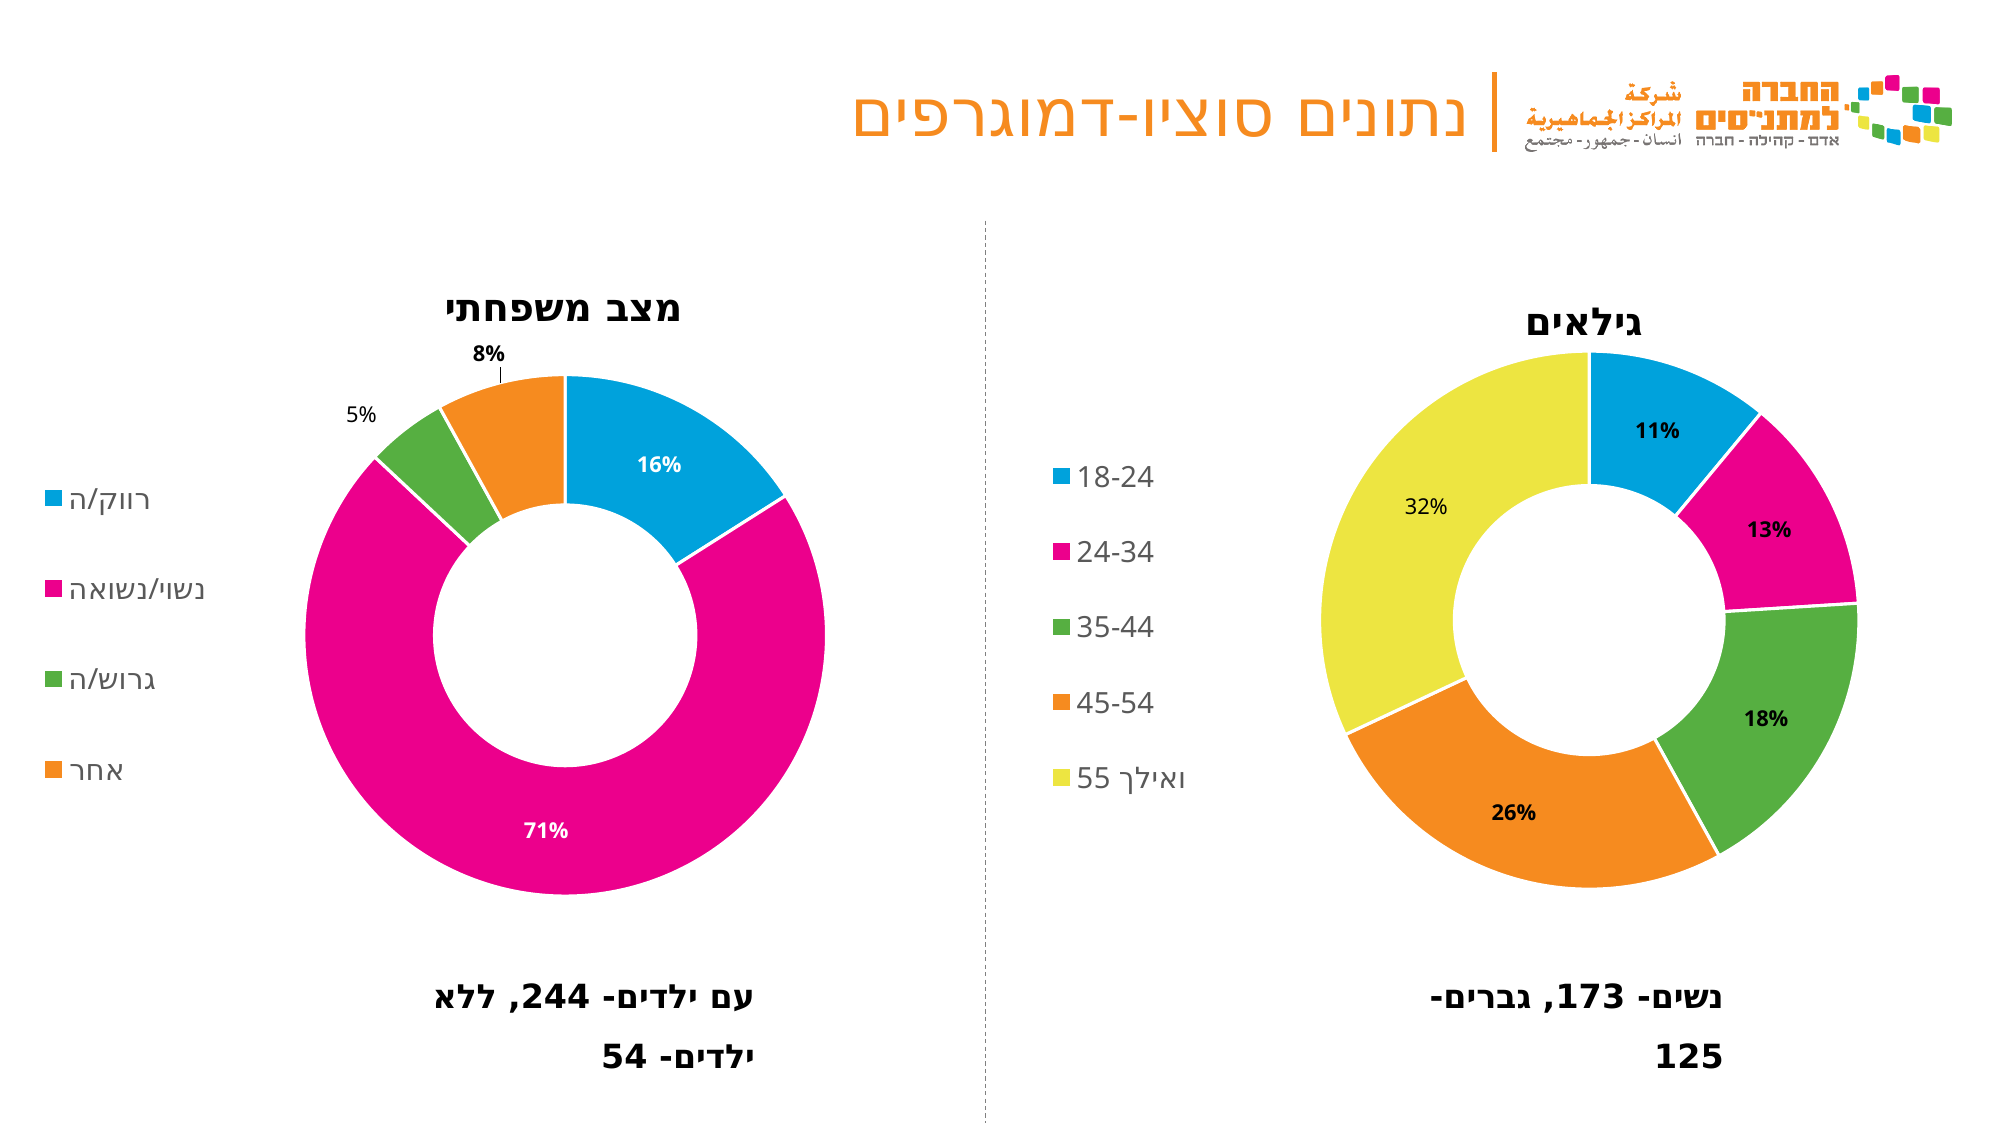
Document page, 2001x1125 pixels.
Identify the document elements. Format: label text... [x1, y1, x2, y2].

picture [1525, 75, 1952, 152]
text_box עם ילדים- 244, ללא ילדים- 54 [370, 947, 770, 1083]
text_box נשים- 173, גברים- 125 [1401, 947, 1739, 1083]
chart [36, 266, 1994, 898]
